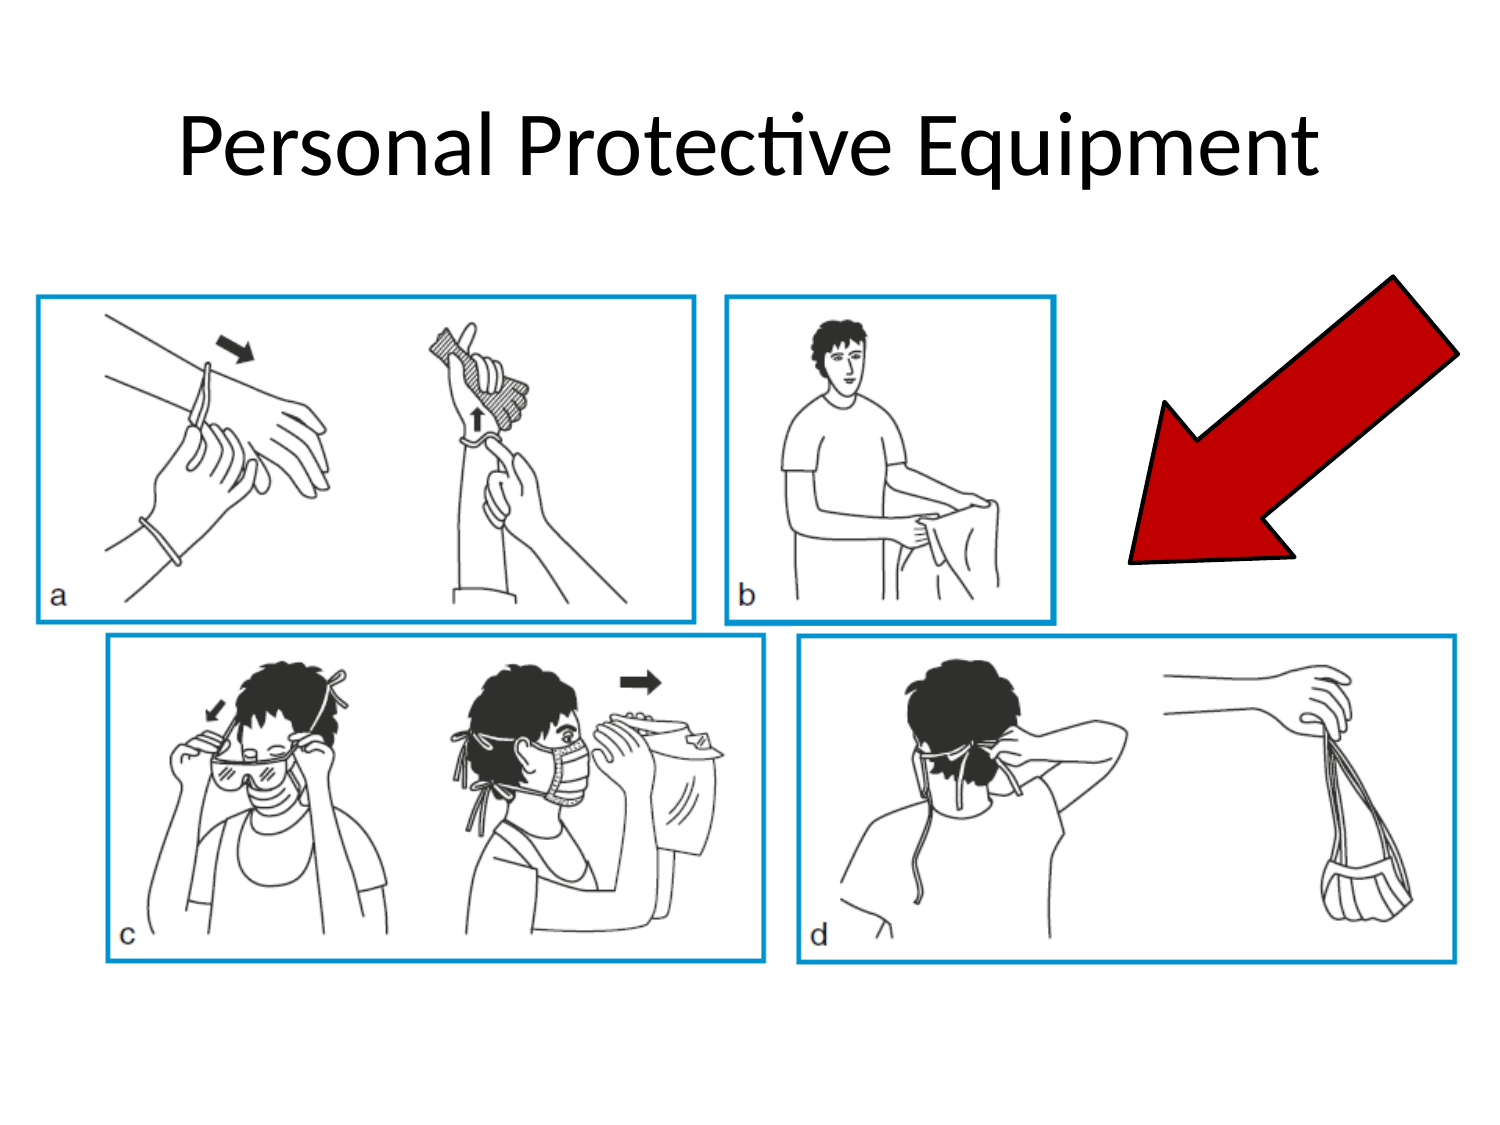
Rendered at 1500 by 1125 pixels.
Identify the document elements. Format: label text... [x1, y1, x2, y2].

title Personal Protective Equipment [75, 45, 1425, 233]
picture [30, 289, 1462, 974]
text_box [1127, 274, 1461, 566]
